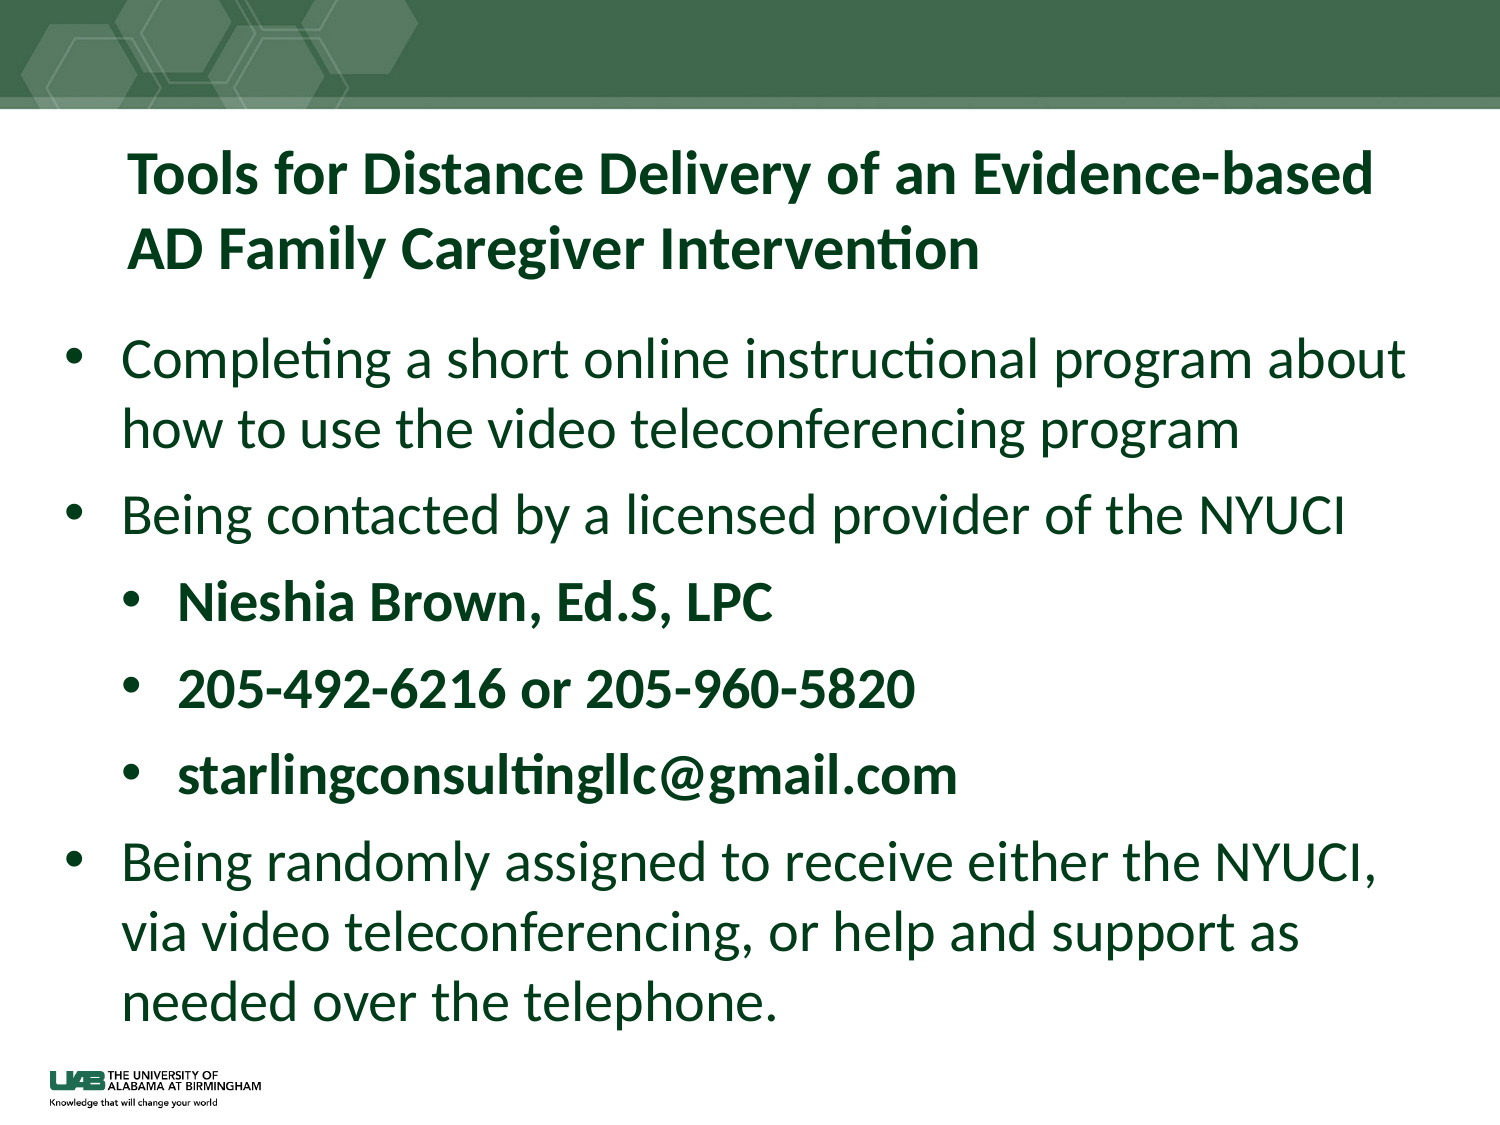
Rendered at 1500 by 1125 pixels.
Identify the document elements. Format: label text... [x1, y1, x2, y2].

picture [0, 0, 1500, 1125]
title Tools for Distance Delivery of an Evidence-based AD Family Caregiver Intervention [112, 125, 1463, 286]
list Completing a short online instructional program about how to use the video teleconferencing program Being contacted by a licensed provider of the NYUCI Nieshia Brown, Ed.S, LPC 205-492-6216 or 205-960-5820 starlingconsultingllc@gmail.com Being randomly assigned to receive either the NYUCI, via video teleconferencing, or help and support as needed over the telephone. [50, 312, 1438, 1061]
